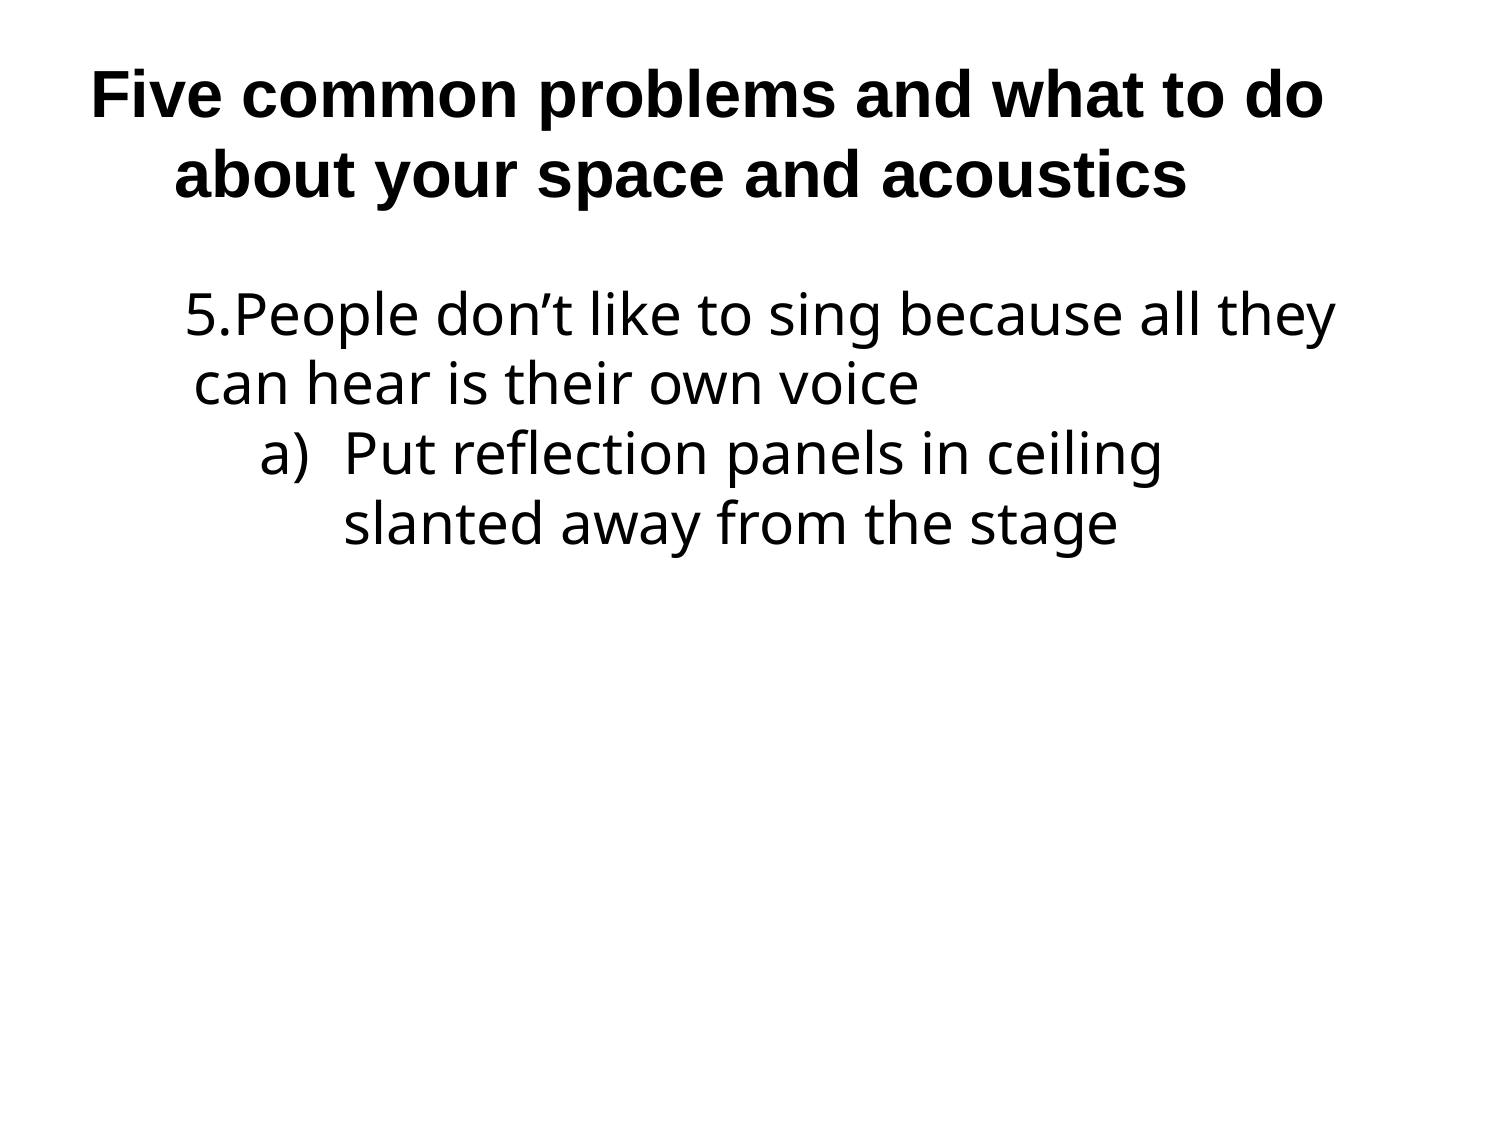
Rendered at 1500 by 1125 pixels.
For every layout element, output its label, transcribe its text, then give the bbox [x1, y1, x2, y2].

text_box Five common problems and what to do about your space and acoustics [75, 71, 1401, 269]
text_box People don’t like to sing because all they can hear is their own voice Put reflection panels in ceiling slanted away from the stage [169, 269, 1359, 694]
